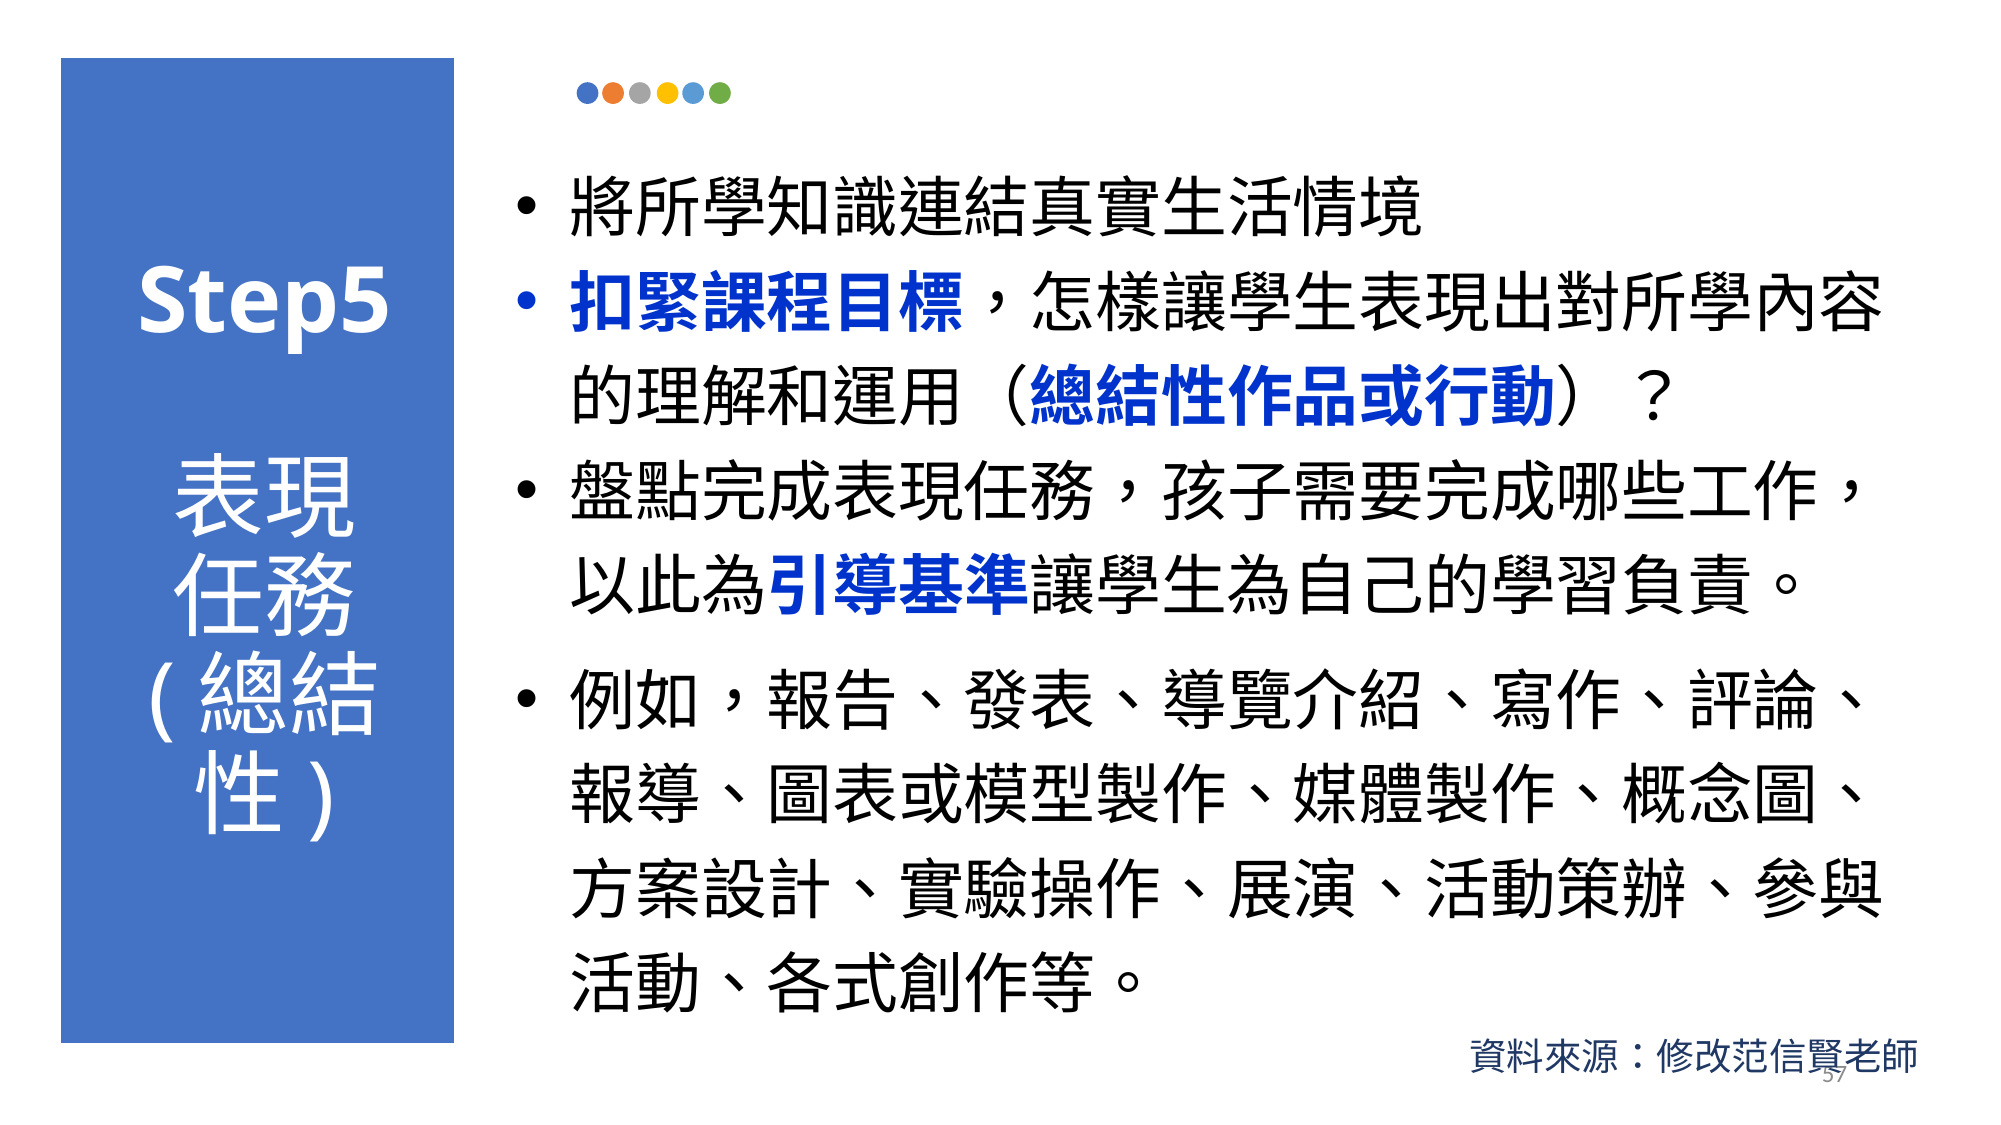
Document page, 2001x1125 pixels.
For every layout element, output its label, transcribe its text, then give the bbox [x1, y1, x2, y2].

list 將所學知識連結真實生活情境 扣緊課程目標，怎樣讓學生表現出對所學內容的理解和運用（總結性作品或行動）？ 盤點完成表現任務，孩子需要完成哪些工作，以此為引導基準讓學生為自己的學習負責。 例如，報告、發表、導覽介紹、寫作、評論、報導、圖表或模型製作、媒體製作、概念圖、方案設計、實驗操作、展演、活動策辦、參與活動、各式創作等。 [500, 142, 1939, 1043]
text_box 資料來源：修改范信賢老師 [1454, 1025, 1935, 1085]
title Step5 表現 任務 (總結性) [61, 58, 454, 1043]
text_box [576, 82, 731, 104]
slide_number 57 [1412, 1042, 1863, 1103]
